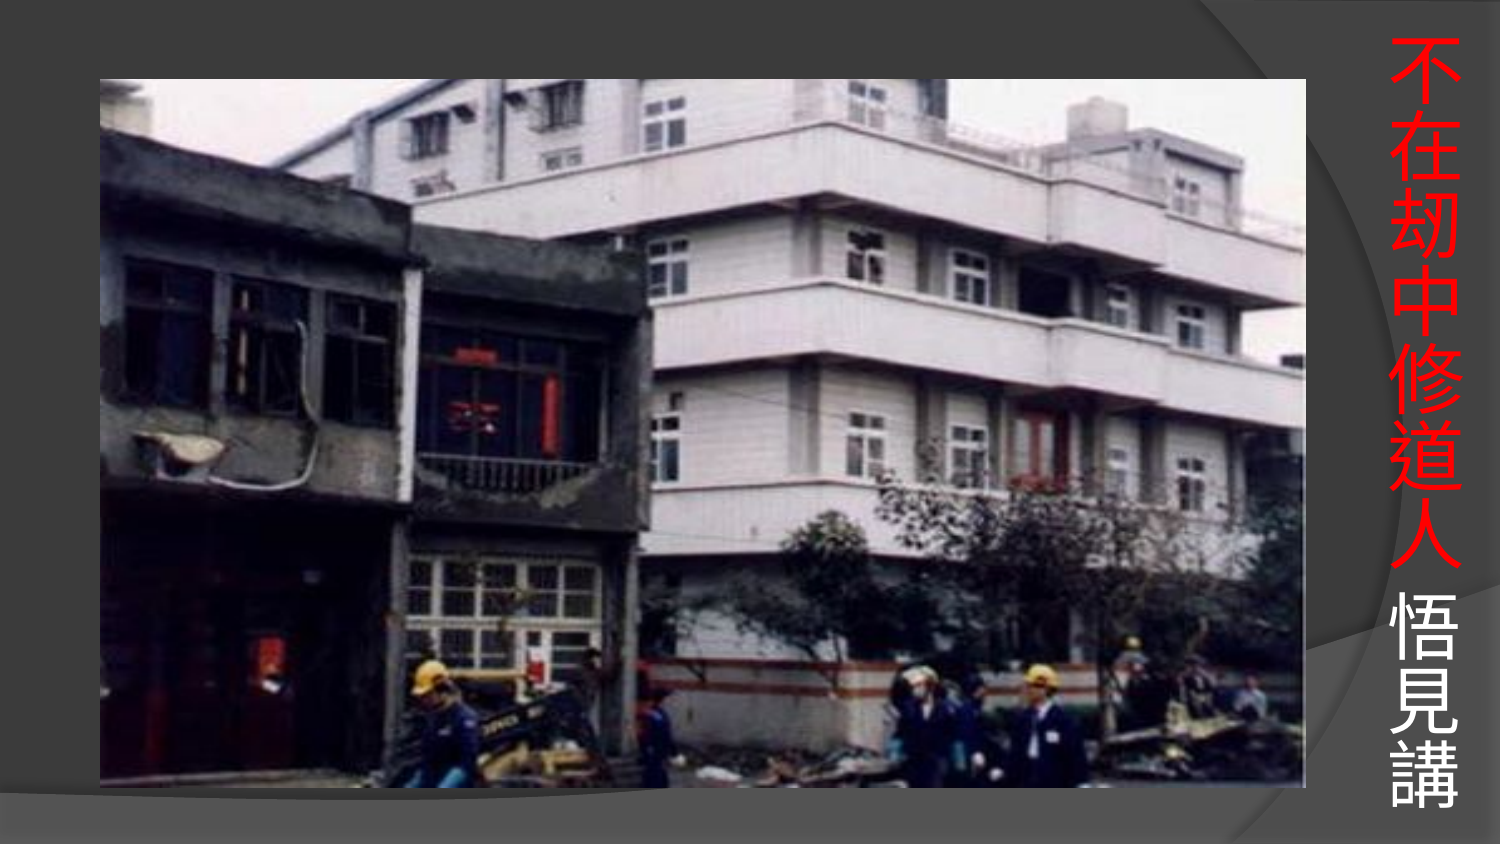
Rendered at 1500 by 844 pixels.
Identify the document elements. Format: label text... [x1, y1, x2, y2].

picture [100, 79, 1306, 789]
title 不在刼中修道人 悟見講 [1364, 21, 1483, 820]
